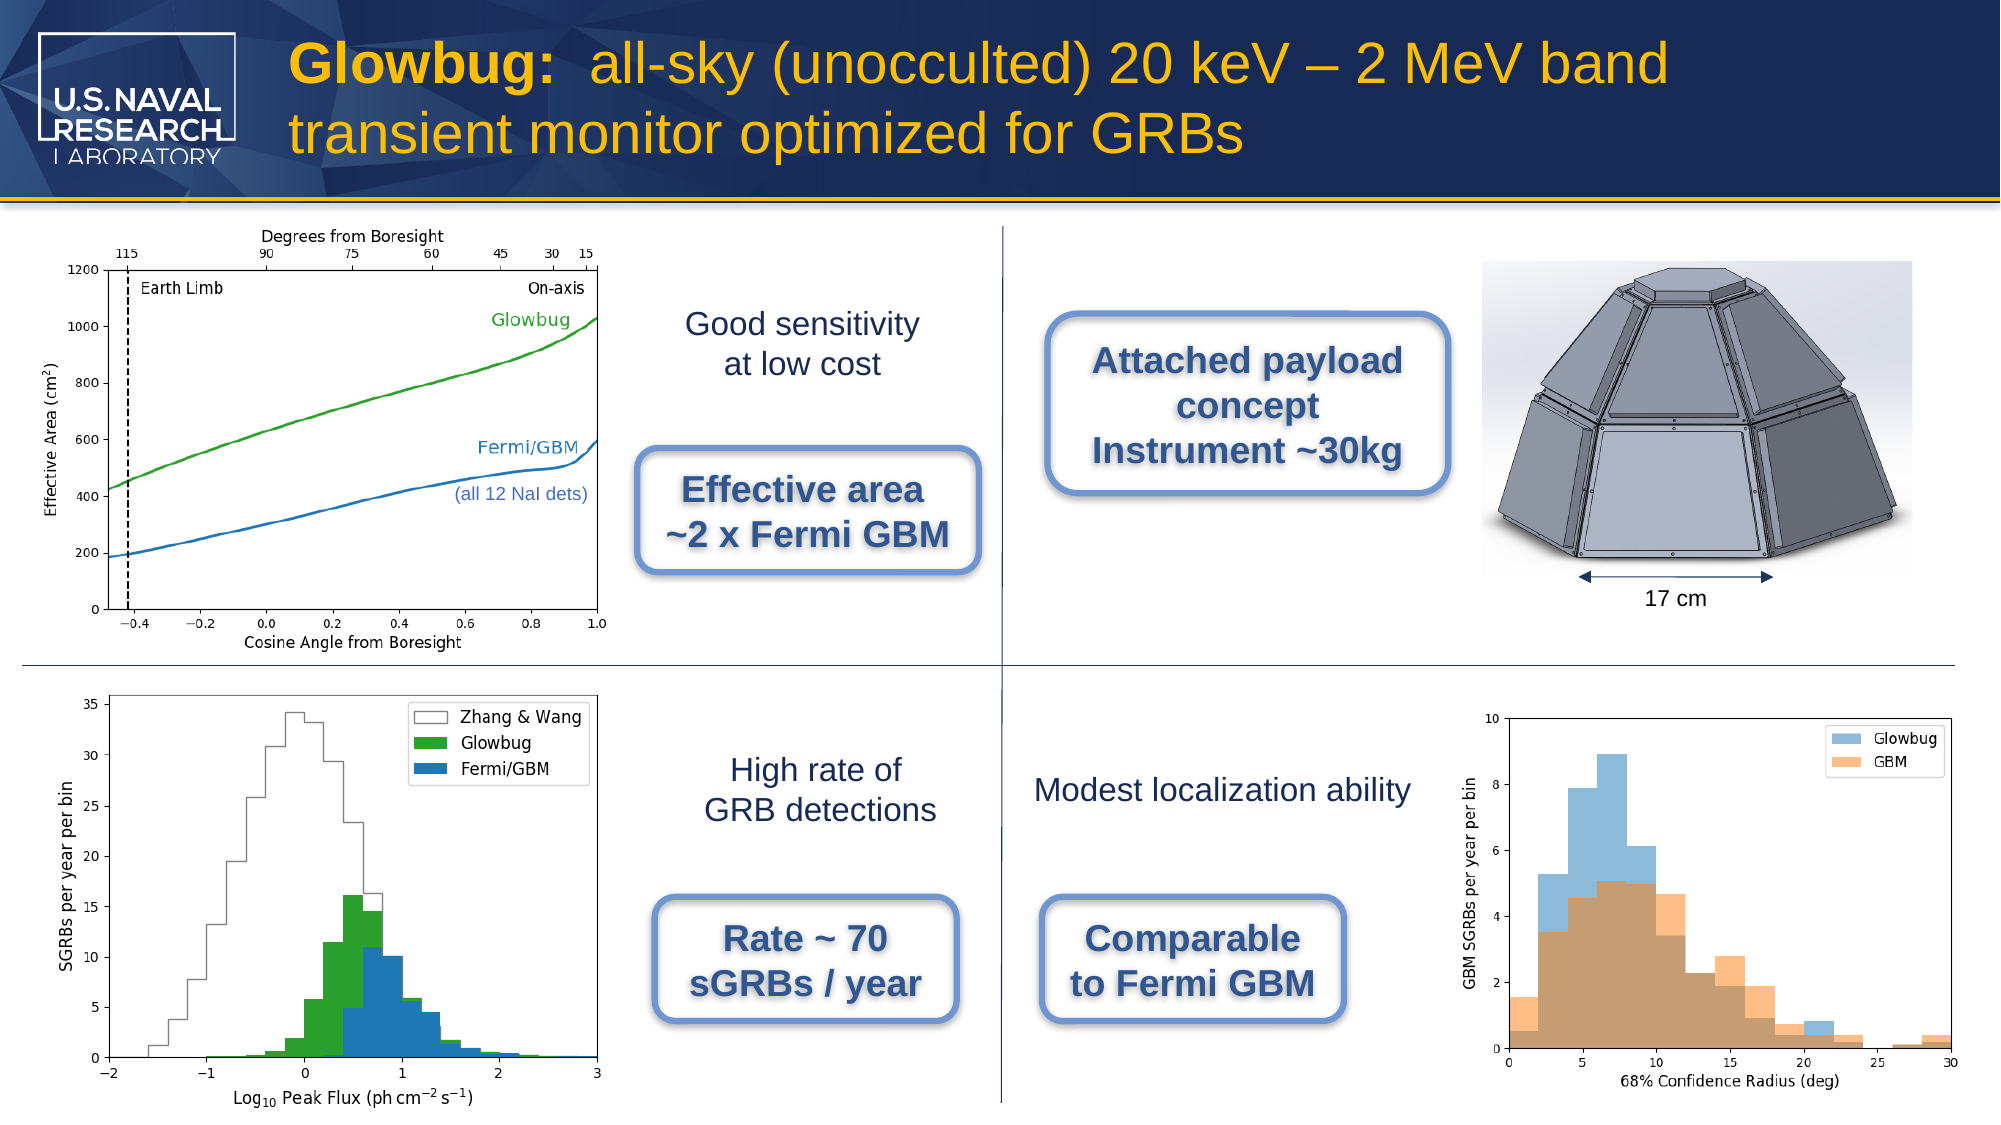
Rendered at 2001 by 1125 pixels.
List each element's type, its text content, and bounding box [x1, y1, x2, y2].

picture [1452, 701, 1965, 1095]
text_box Modest localization ability [1018, 760, 1428, 816]
list Glowbug: all-sky (unocculted) 20 keV – 2 MeV band transient monitor optimized for GRBs [273, 42, 1900, 148]
text_box Comparable to Fermi GBM [1041, 895, 1345, 1022]
text_box Rate ~ 70 sGRBs / year [653, 895, 958, 1022]
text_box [1481, 260, 1913, 609]
picture [33, 216, 620, 657]
text_box Attached payload concept Instrument ~30kg [1046, 312, 1450, 494]
picture [0, 0, 2000, 197]
text_box High rate of GRB detections [668, 740, 973, 836]
text_box Good sensitivity at low cost [661, 294, 945, 390]
text_box Effective area ~2 x Fermi GBM [636, 447, 980, 574]
picture [42, 675, 627, 1109]
